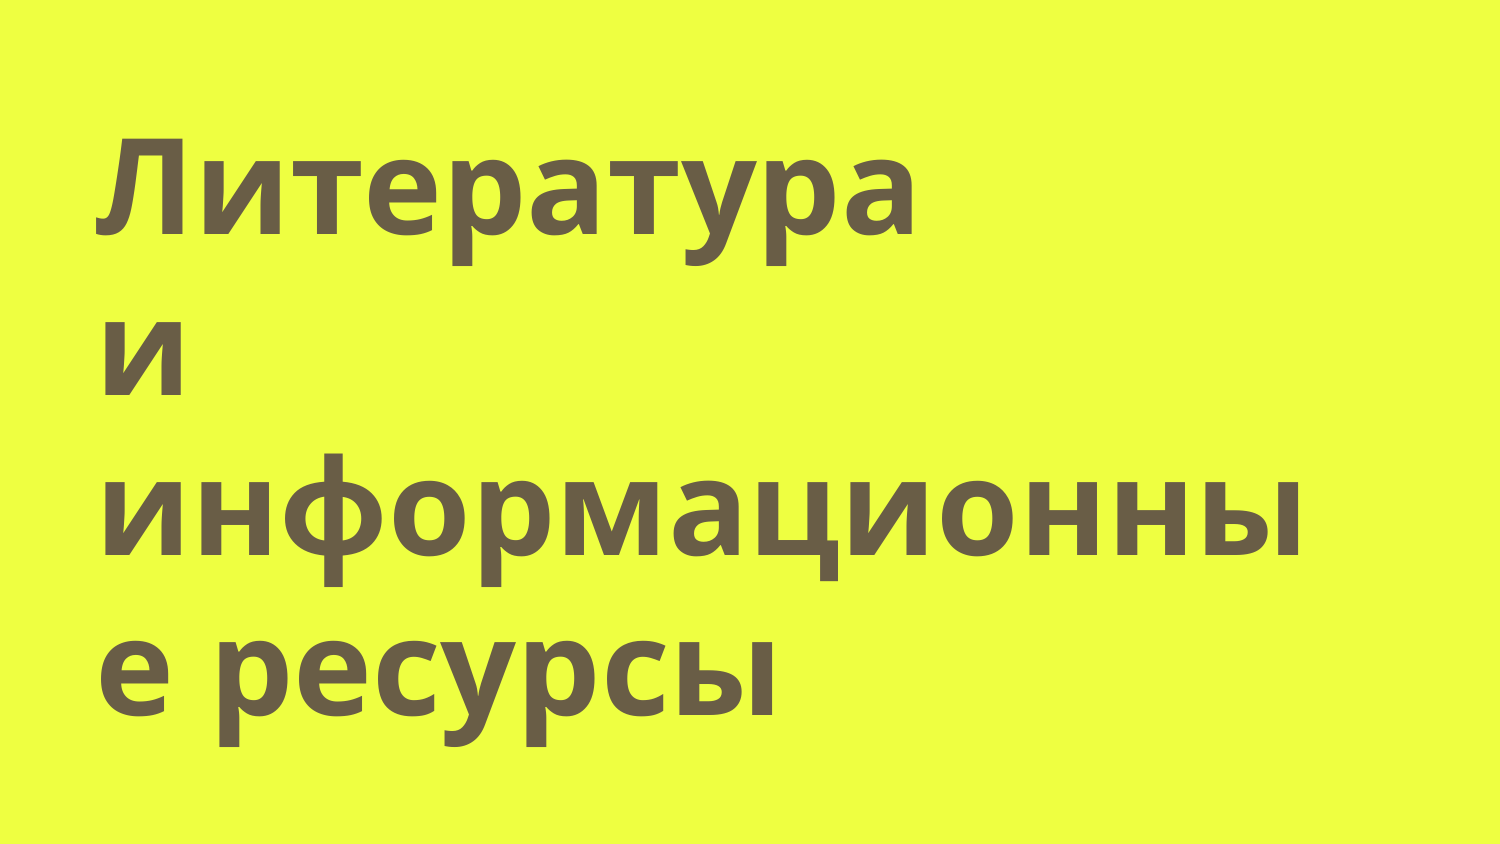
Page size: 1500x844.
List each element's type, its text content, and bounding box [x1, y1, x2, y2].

title Литература и информационные ресурсы [80, 86, 1349, 758]
